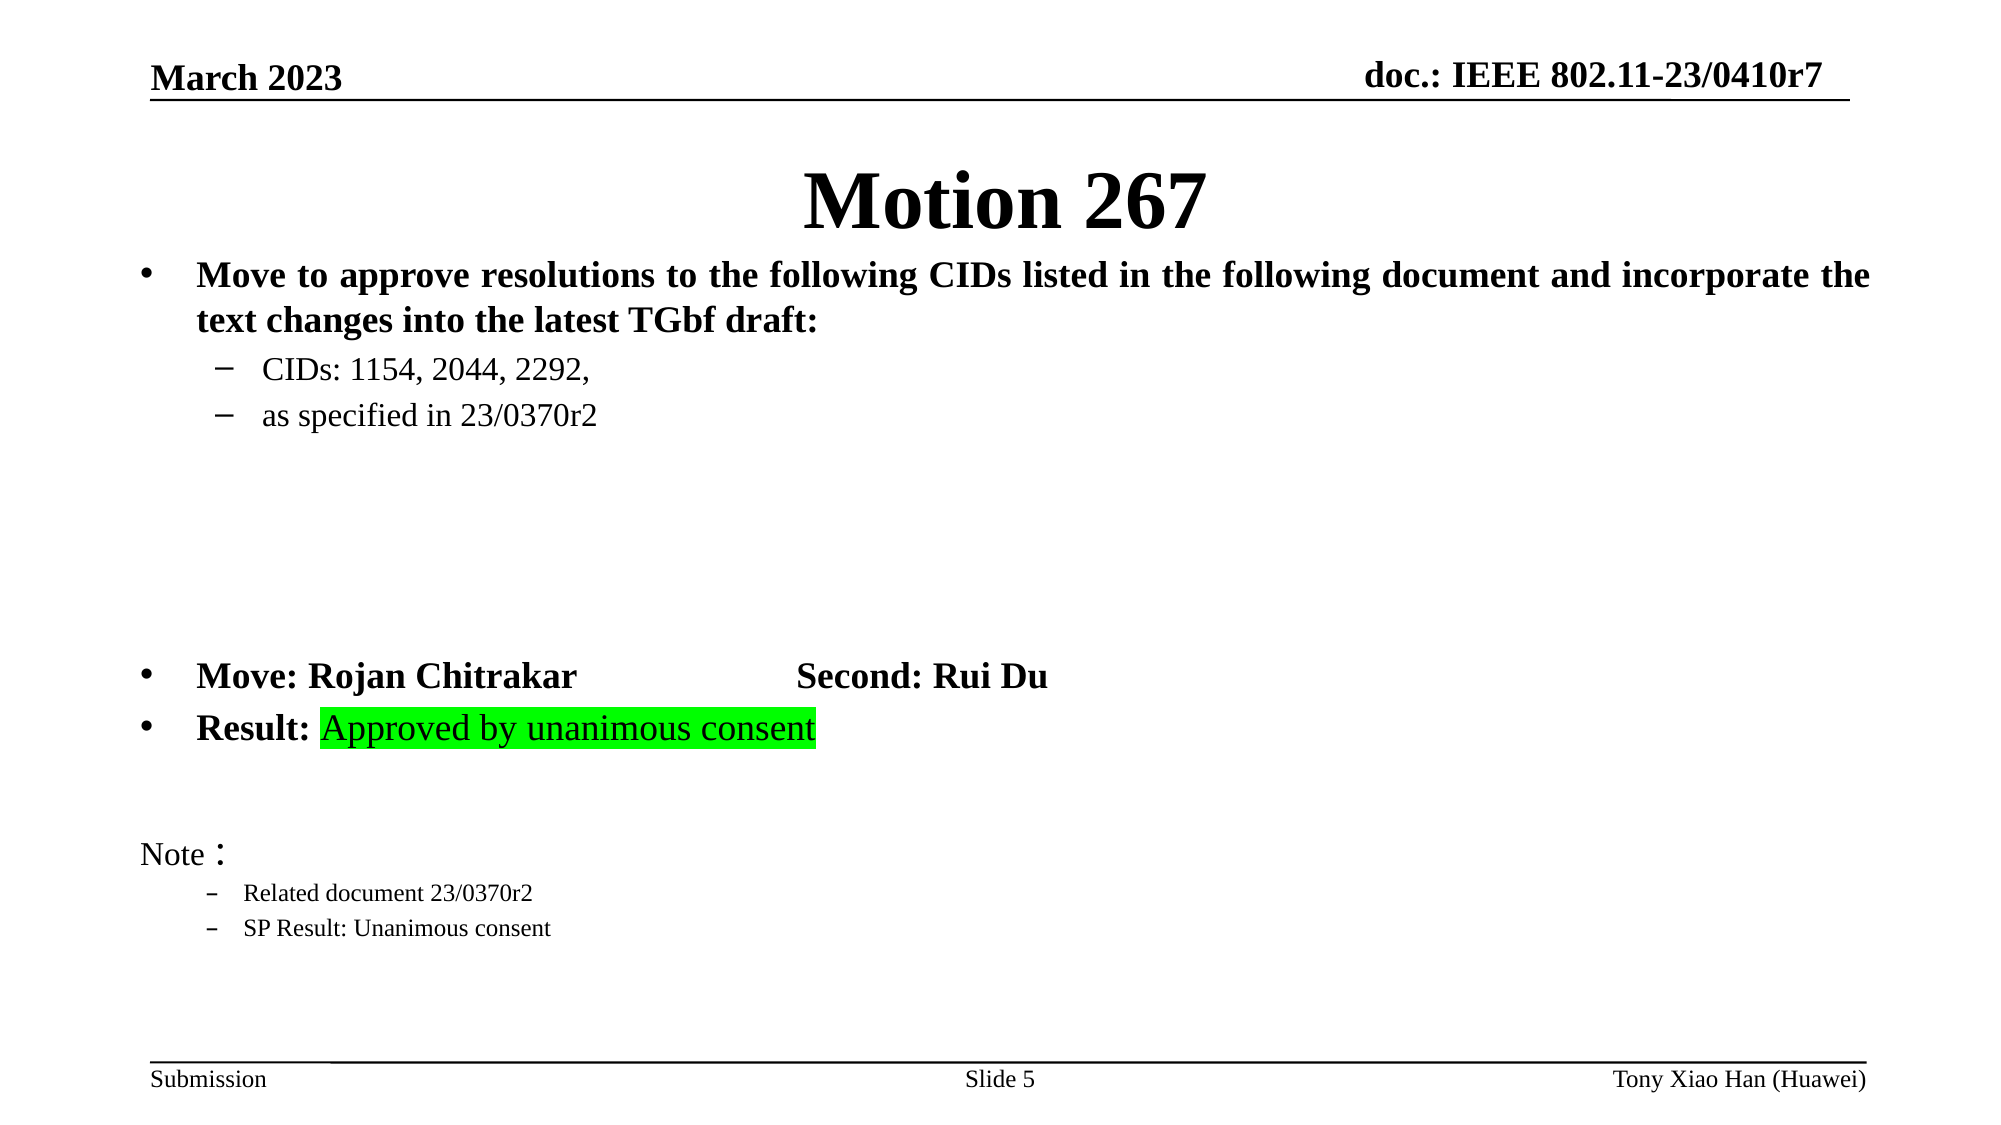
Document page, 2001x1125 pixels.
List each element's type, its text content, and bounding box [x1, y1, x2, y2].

text_box Motion 267 [368, 137, 1644, 212]
text_box Move to approve resolutions to the following CIDs listed in the following document and incorporate the text changes into the latest TGbf draft: CIDs: 1154, 2044, 2292, as specified in 23/0370r2 Move: Rojan Chitrakar Second: Rui Du Result: Approved by unanimous consent Note： Related document 23/0370r2 SP Result: Unanimous consent [125, 212, 1888, 900]
